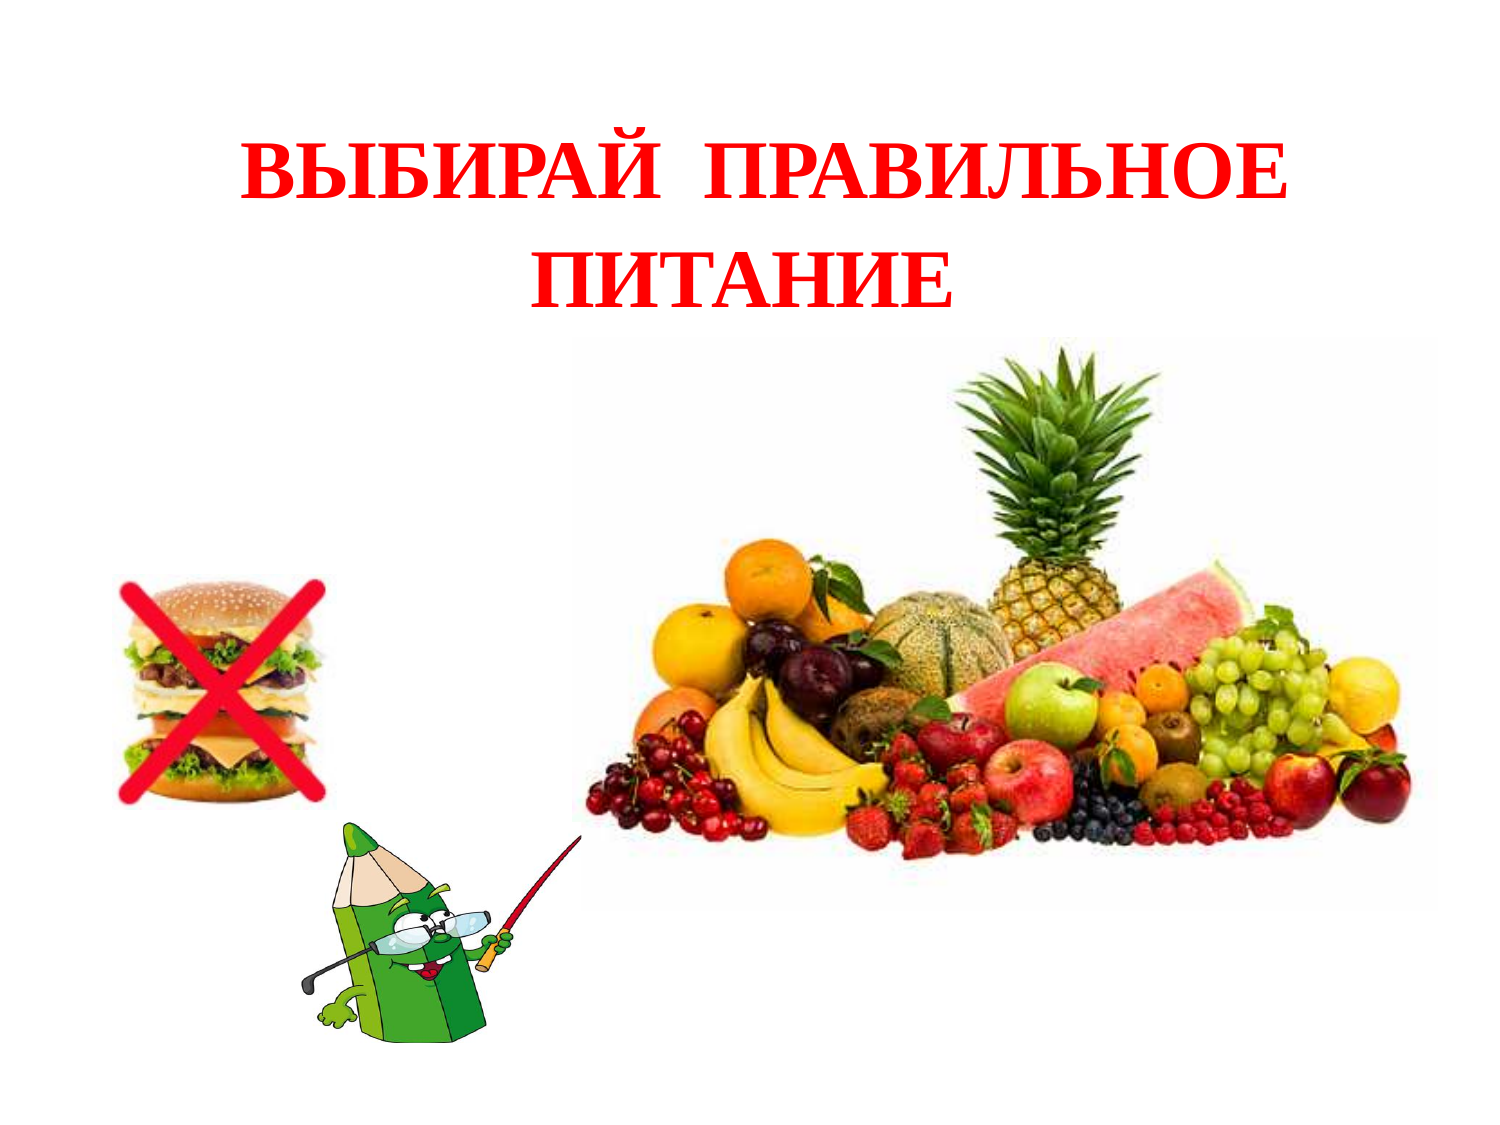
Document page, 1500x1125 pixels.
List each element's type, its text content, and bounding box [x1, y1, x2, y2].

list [572, 337, 1438, 912]
picture [111, 573, 337, 811]
text_box ВЫБИРАЙ ПРАВИЛЬНОЕ ПИТАНИЕ [100, 66, 1412, 334]
picture [300, 822, 582, 1043]
